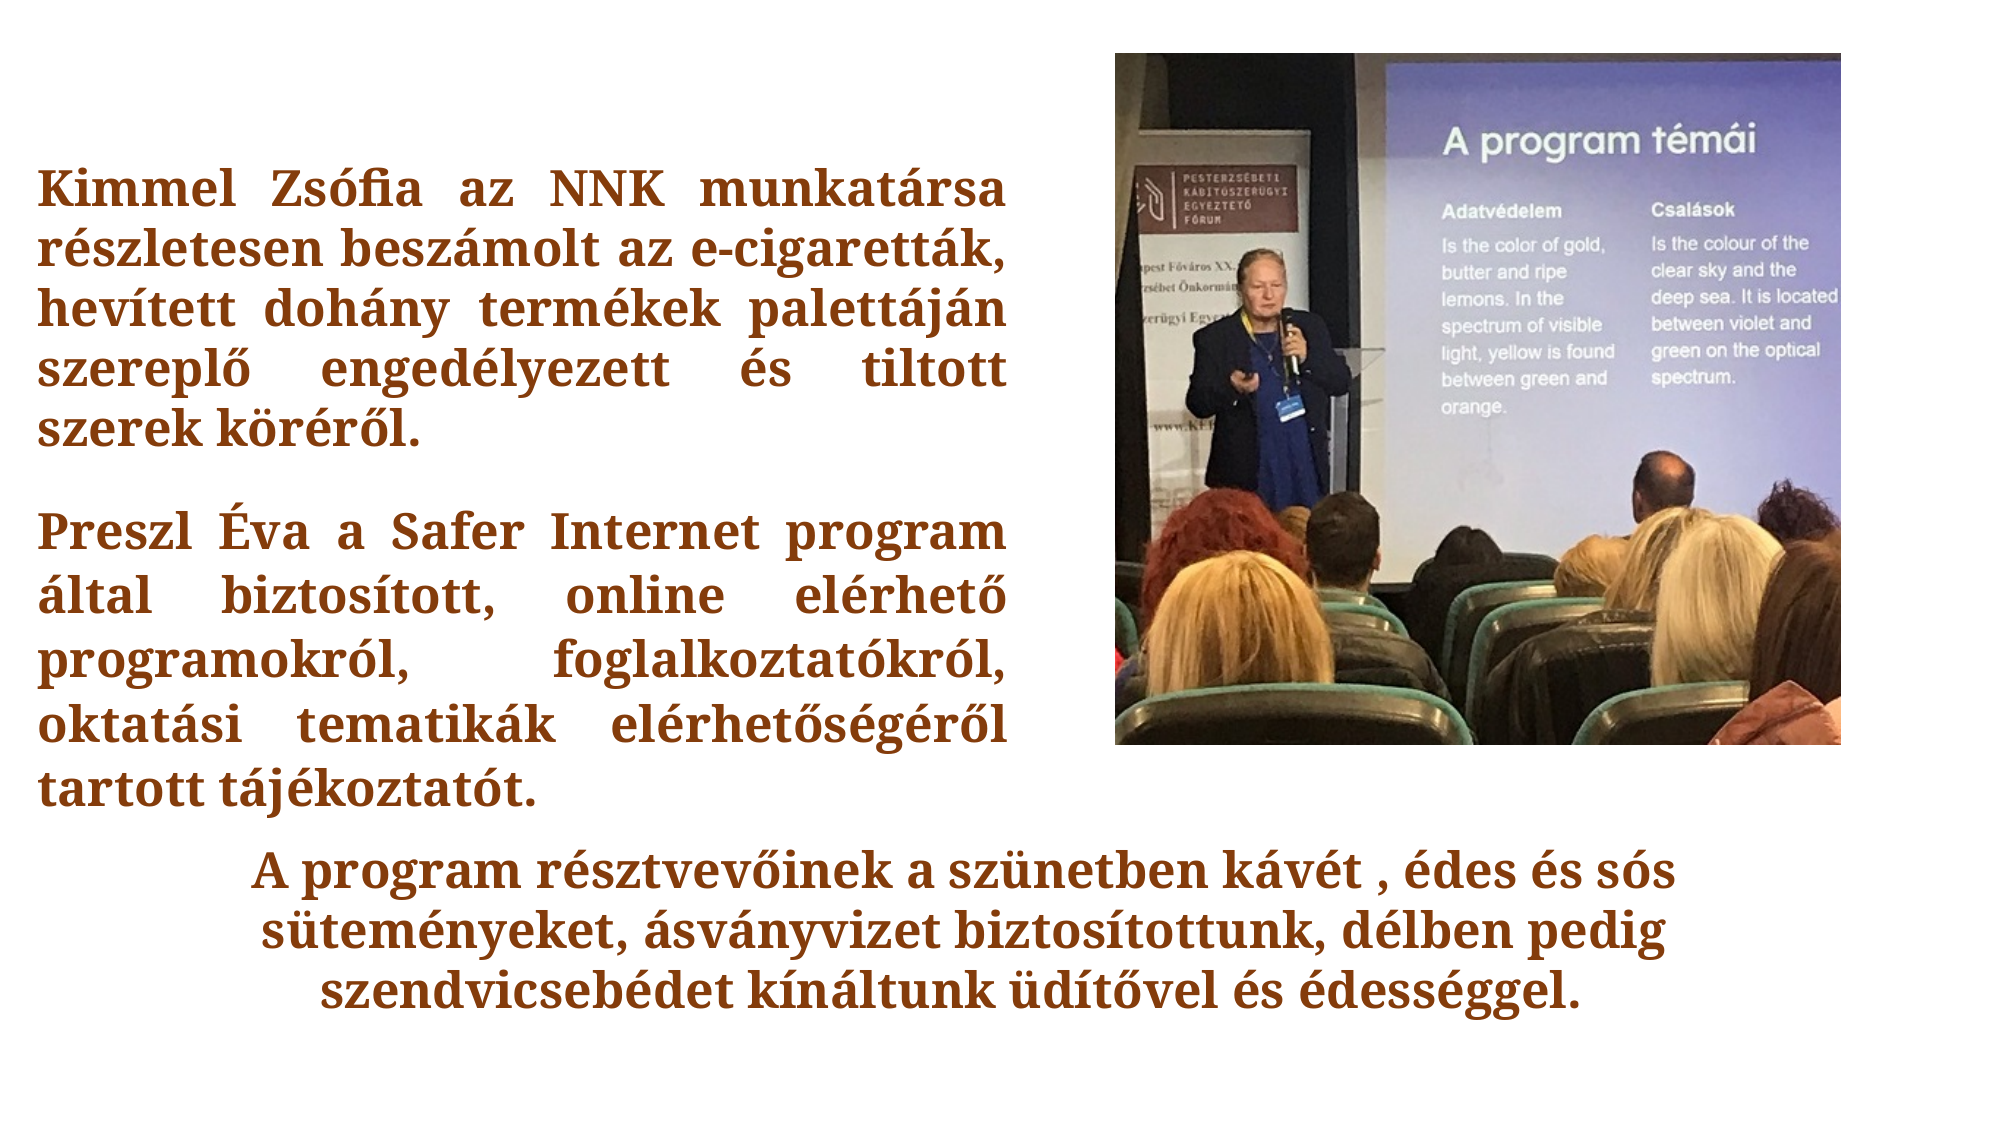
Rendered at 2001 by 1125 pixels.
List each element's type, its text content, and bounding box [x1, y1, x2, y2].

text_box Preszl Éva a Safer Internet program által biztosított, online elérhető programokról, foglalkoztatókról, oktatási tematikák elérhetőségéről tartott tájékoztatót. [22, 488, 1023, 824]
picture [1115, 53, 1841, 745]
text_box Kimmel Zsófia az NNK munkatársa részletesen beszámolt az e-cigaretták, hevített dohány termékek palettáján szereplő engedélyezett és tiltott szerek köréről. [22, 149, 1023, 464]
text_box A program résztvevőinek a szünetben kávét , édes és sós süteményeket, ásványvizet biztosítottunk, délben pedig szendvicsebédet kínáltunk üdítővel és édességgel. [87, 831, 1841, 1027]
